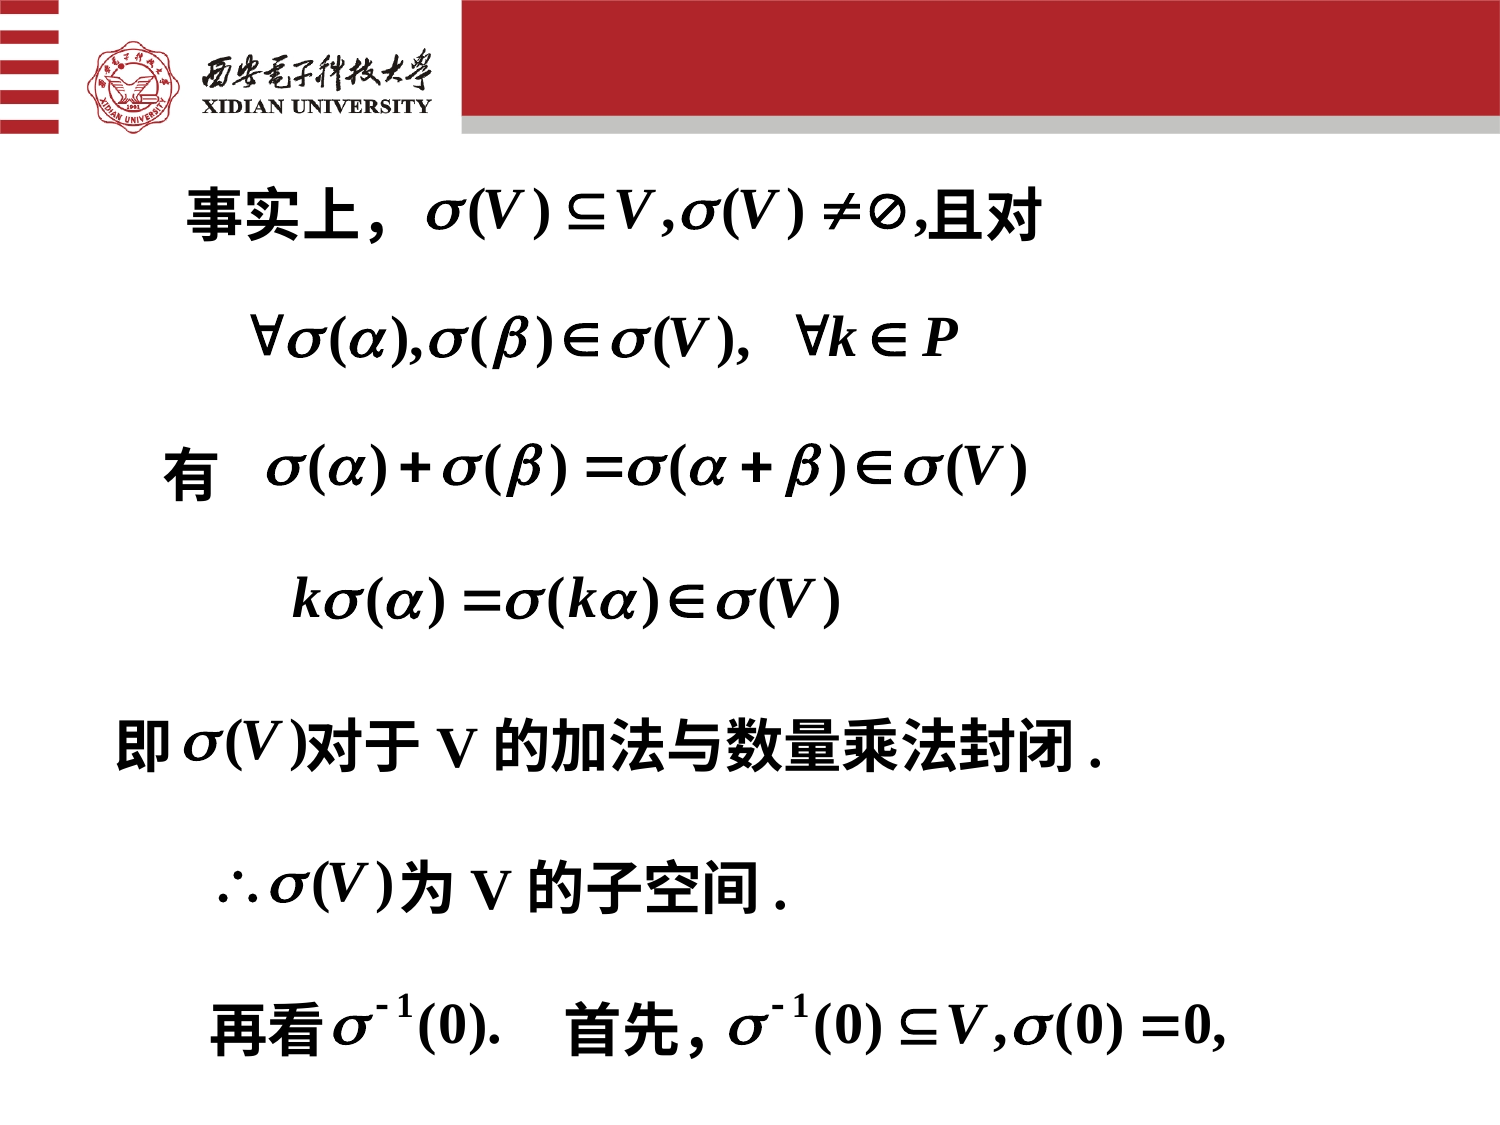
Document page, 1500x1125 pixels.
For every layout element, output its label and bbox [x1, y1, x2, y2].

text_box [100, 701, 1403, 788]
picture [0, 0, 1500, 1125]
text_box [147, 429, 1033, 516]
text_box [194, 985, 549, 1071]
text_box [289, 571, 844, 637]
text_box [240, 306, 966, 376]
text_box [218, 843, 1122, 929]
text_box [170, 170, 1369, 256]
text_box [549, 985, 1231, 1071]
